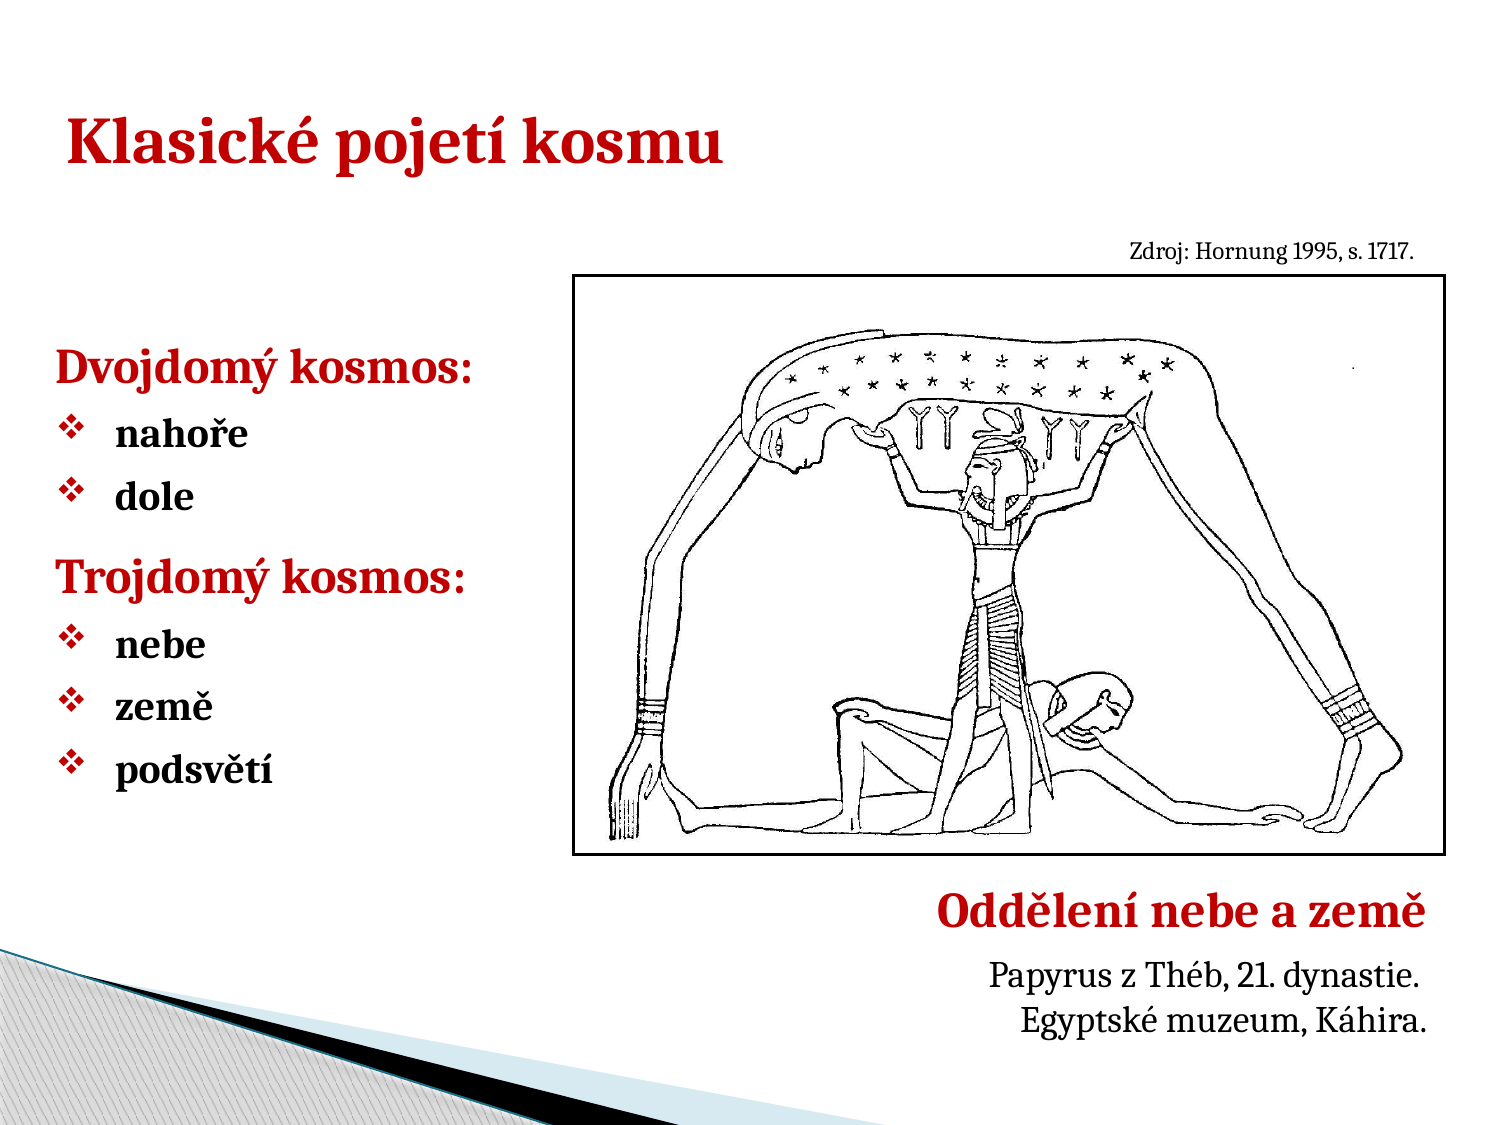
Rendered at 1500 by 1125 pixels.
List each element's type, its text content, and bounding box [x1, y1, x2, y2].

text_box Zdroj: Hornung 1995, s. 1717. [1114, 227, 1430, 272]
picture [574, 277, 1443, 853]
text_box Dvojdomý kosmos: nahoře dole Trojdomý kosmos: nebe země podsvětí [40, 326, 550, 844]
text_box Oddělení nebe a země Papyrus z Théb, 21. dynastie. Egyptské muzeum, Káhira. [879, 869, 1443, 1047]
text_box Klasické pojetí kosmu [51, 89, 741, 184]
